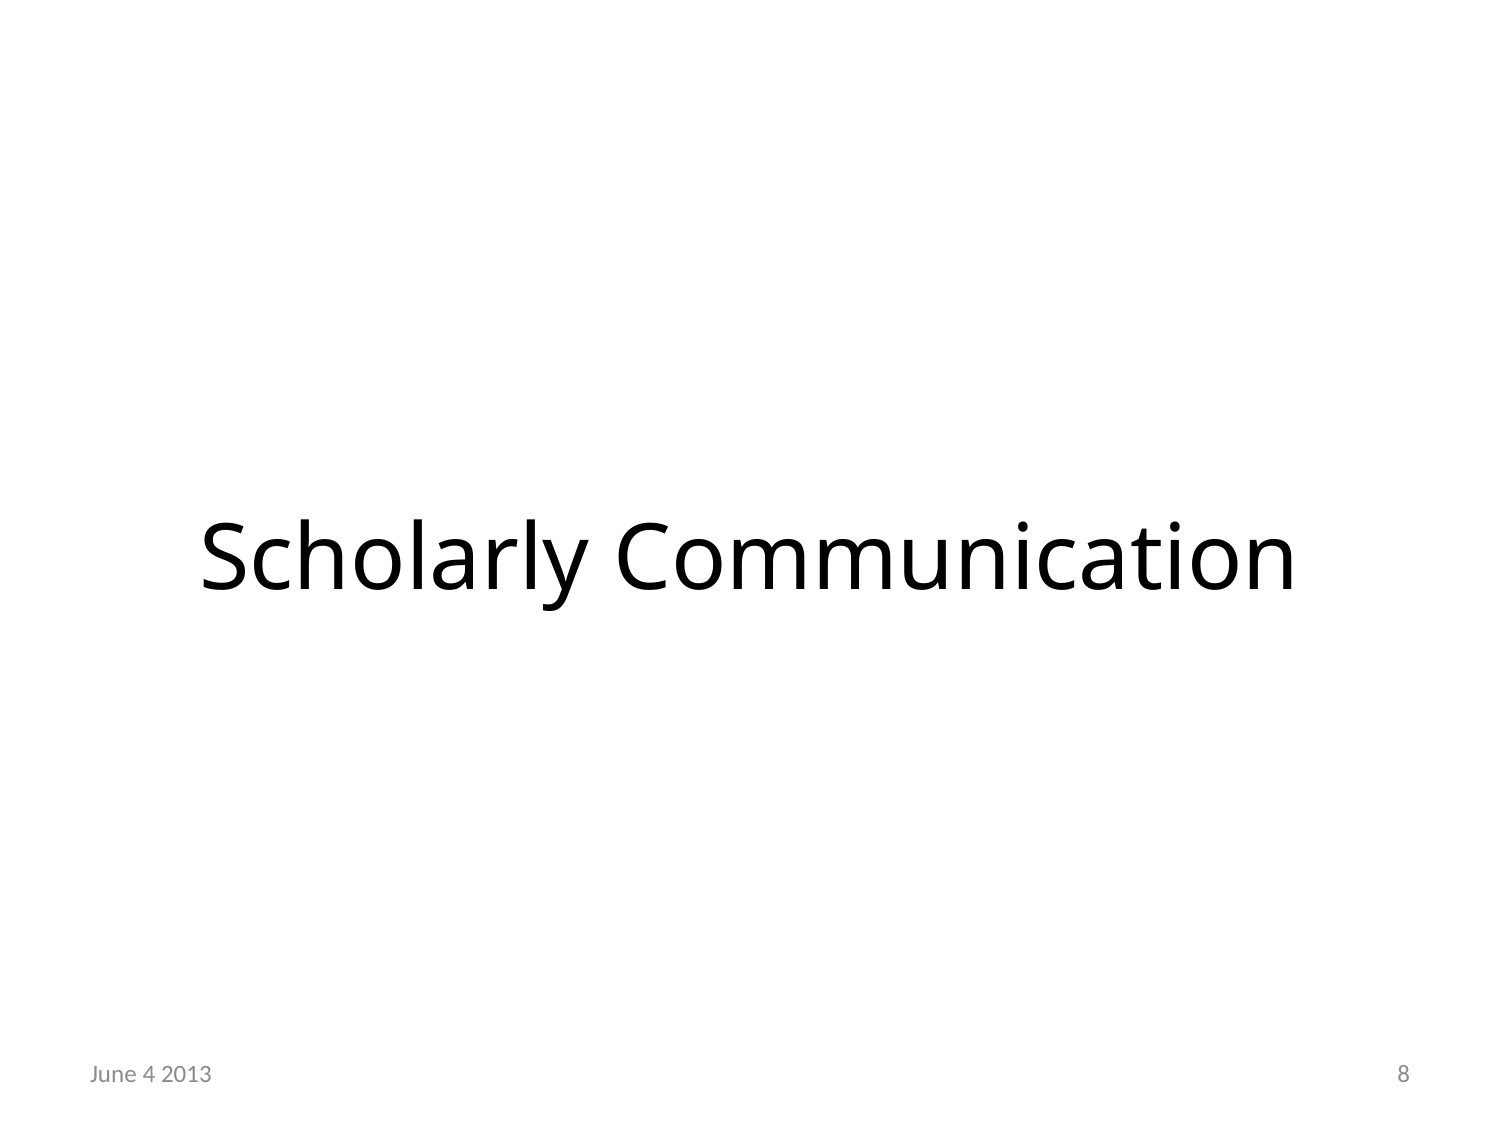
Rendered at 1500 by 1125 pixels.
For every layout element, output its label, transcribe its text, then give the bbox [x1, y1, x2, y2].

list Scholarly Communication [75, 99, 1425, 1005]
slide_number 9 [1074, 1042, 1425, 1103]
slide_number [75, 1042, 425, 1103]
